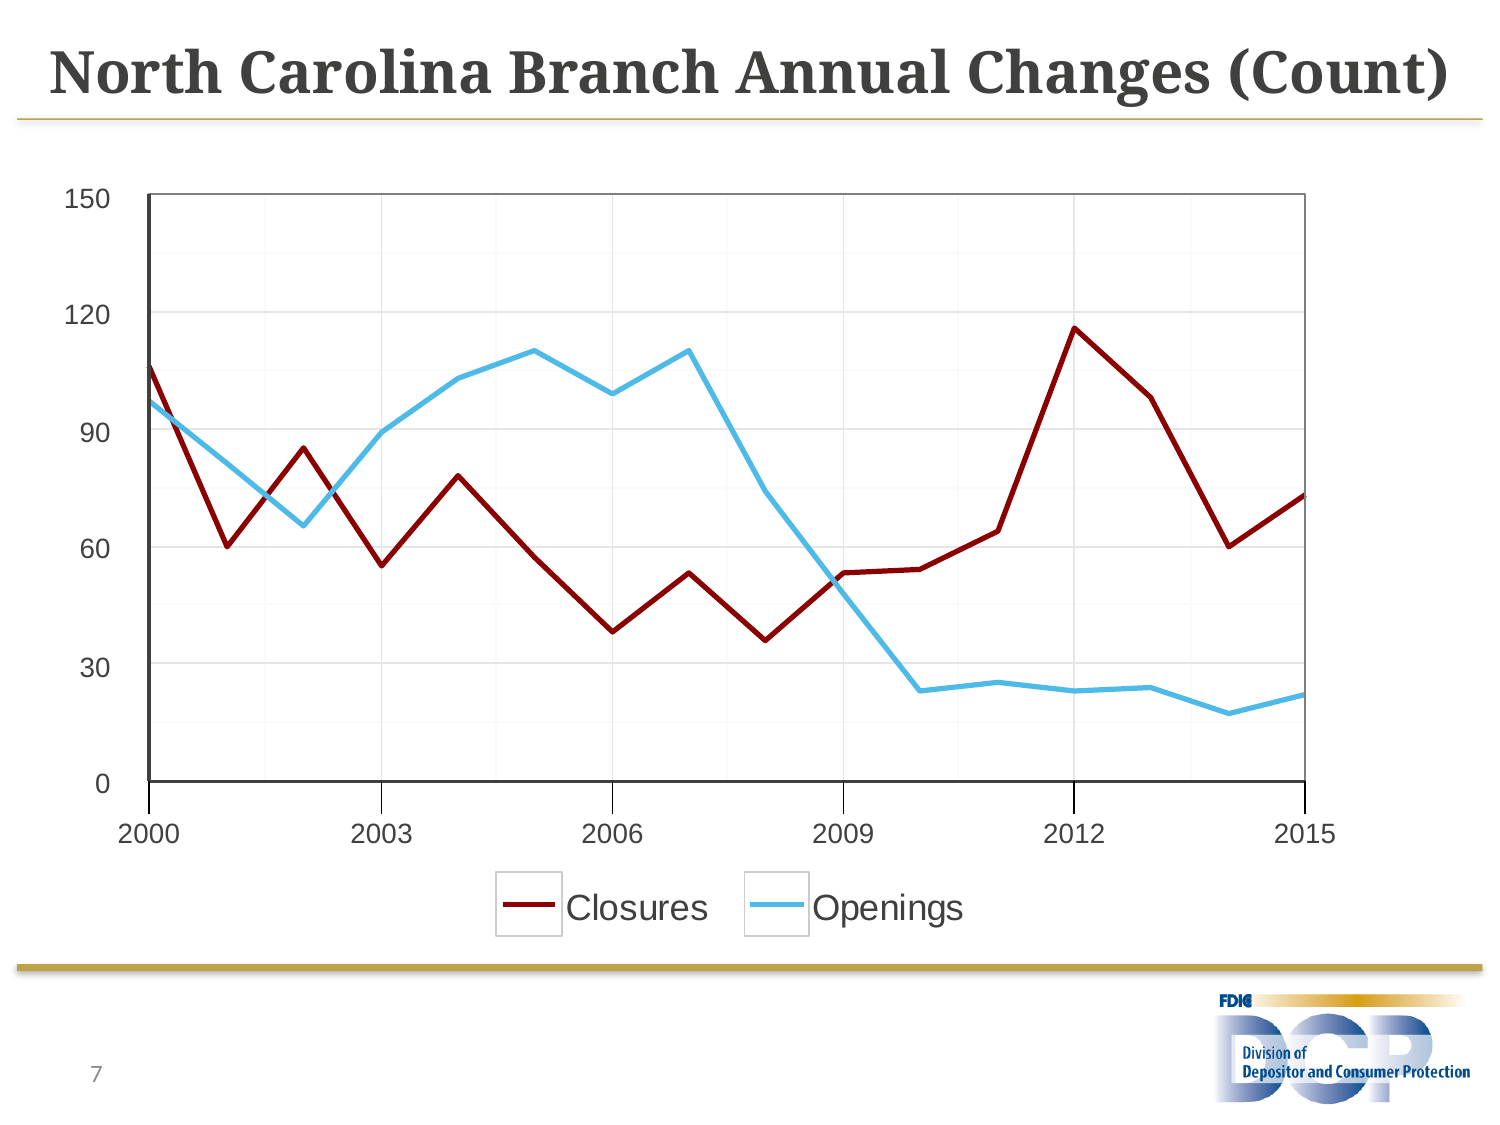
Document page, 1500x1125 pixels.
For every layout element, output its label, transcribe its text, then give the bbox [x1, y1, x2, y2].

slide_number 7 [75, 1042, 425, 1103]
text_box North Carolina Branch Annual Changes (Count) [0, 28, 1500, 113]
picture [1212, 994, 1483, 1112]
picture [0, 129, 1500, 964]
